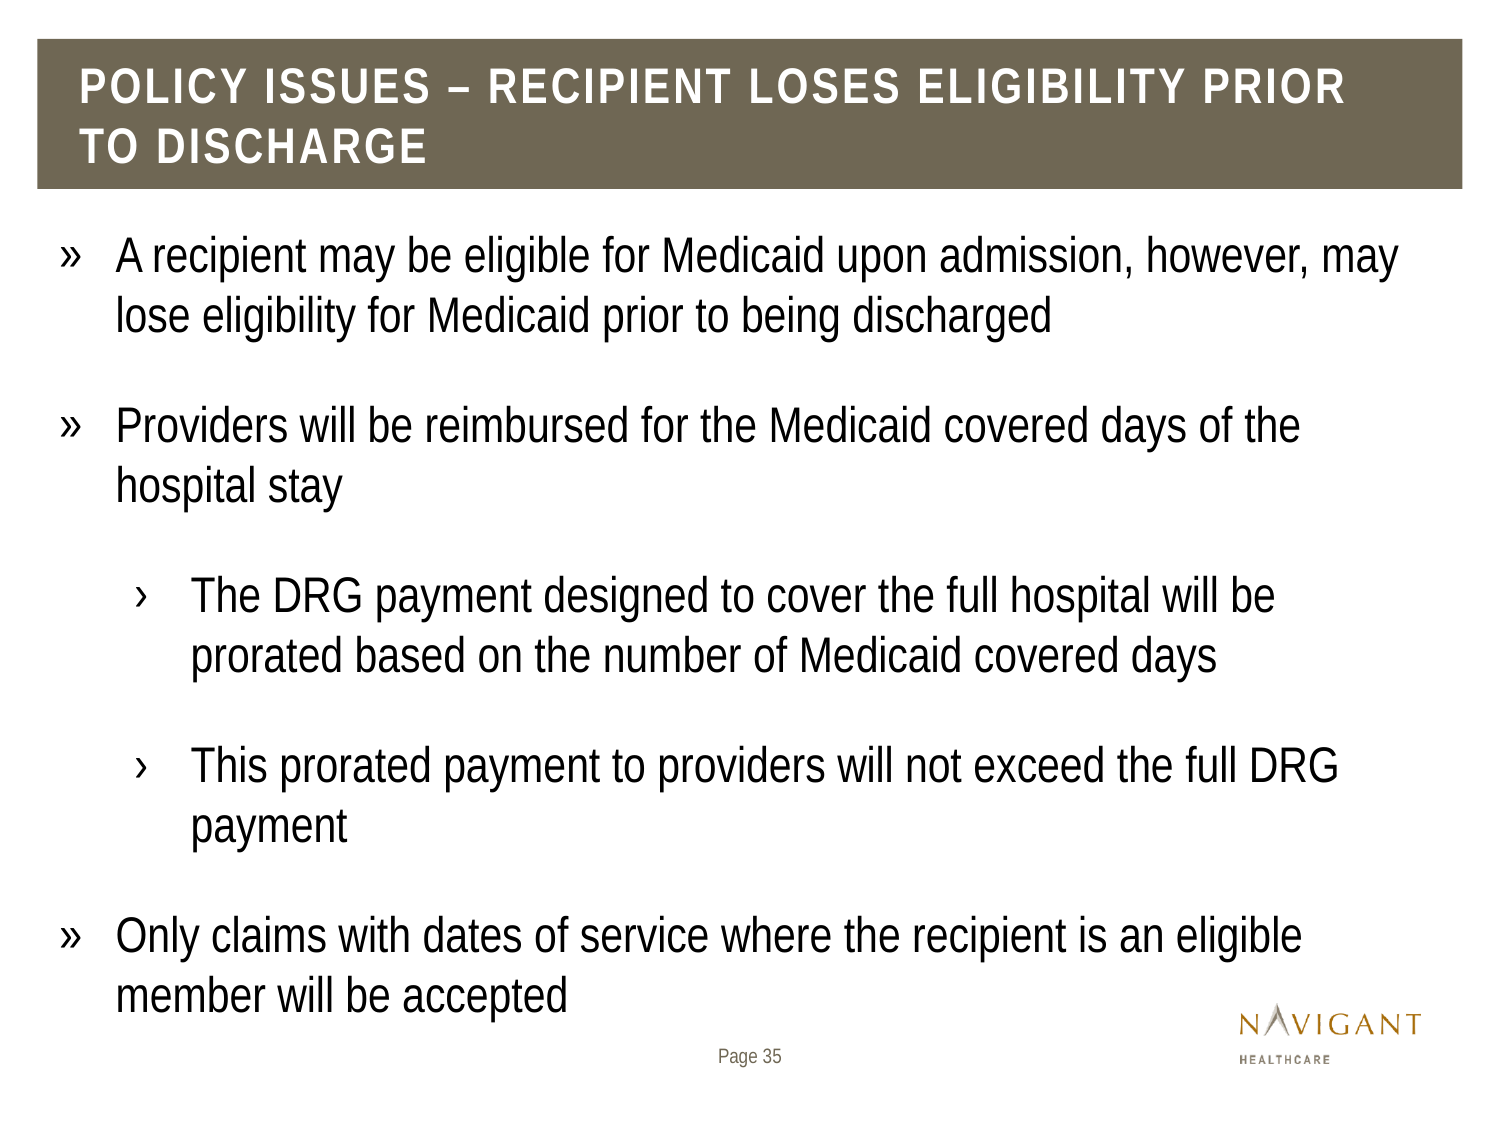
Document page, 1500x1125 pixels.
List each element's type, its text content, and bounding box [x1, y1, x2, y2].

slide_number Page 35 [0, 1034, 1500, 1076]
text_box A recipient may be eligible for Medicaid upon admission, however, may lose eligibility for Medicaid prior to being discharged Providers will be reimbursed for the Medicaid covered days of the hospital stay The DRG payment designed to cover the full hospital will be prorated based on the number of Medicaid covered days This prorated payment to providers will not exceed the full DRG payment Only claims with dates of service where the recipient is an eligible member will be accepted [44, 215, 1441, 1031]
title Policy issues – recipient loses eligibility prior to discharge [78, 38, 1422, 190]
